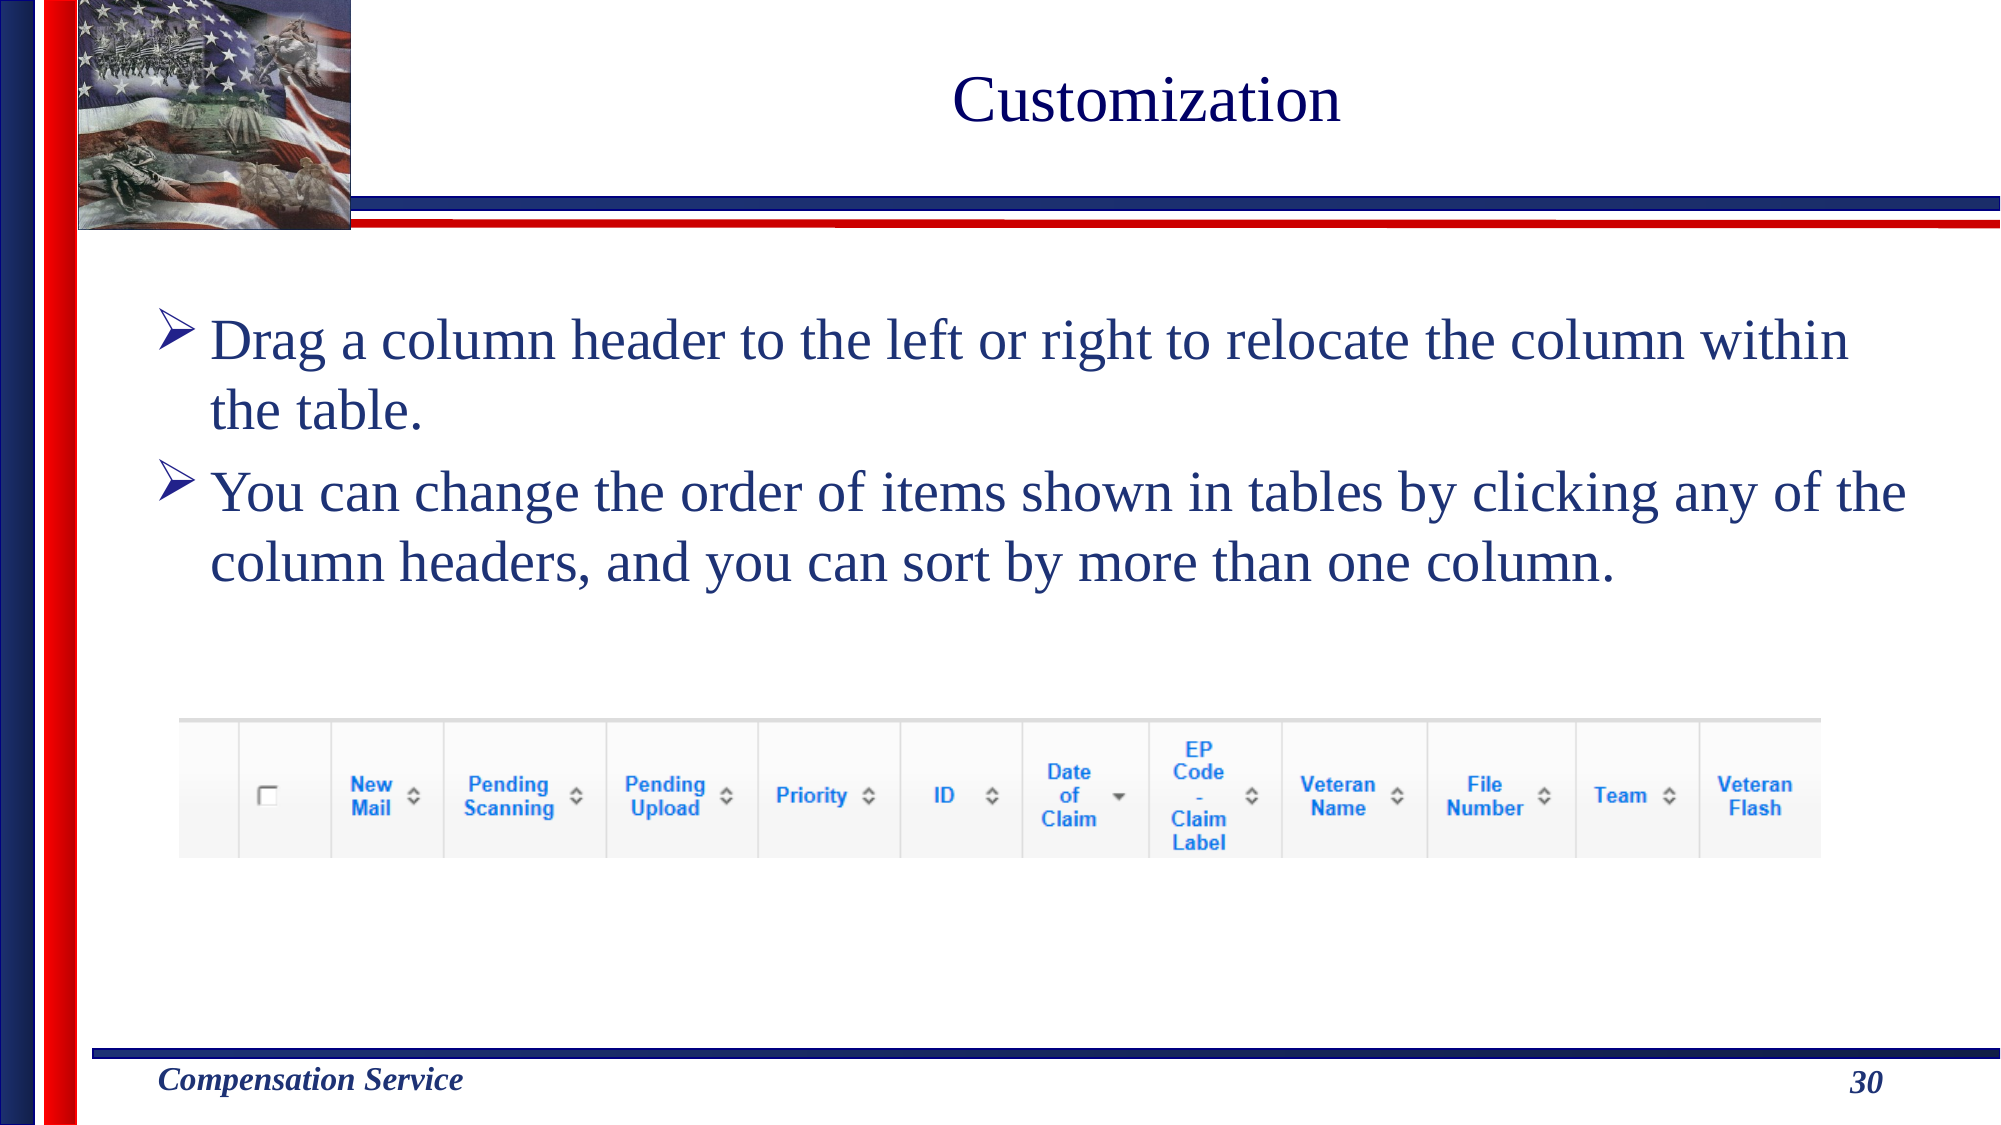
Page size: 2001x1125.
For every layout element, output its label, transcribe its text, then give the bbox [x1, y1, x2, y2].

slide_number 30 [1733, 1042, 2000, 1118]
list Drag a column header to the left or right to relocate the column within the table. You can change the order of items shown in tables by clicking any of the column headers, and you can sort by more than one column. [138, 293, 1935, 993]
title Customization [350, 0, 1946, 190]
picture [78, 0, 351, 230]
picture [179, 718, 1821, 859]
